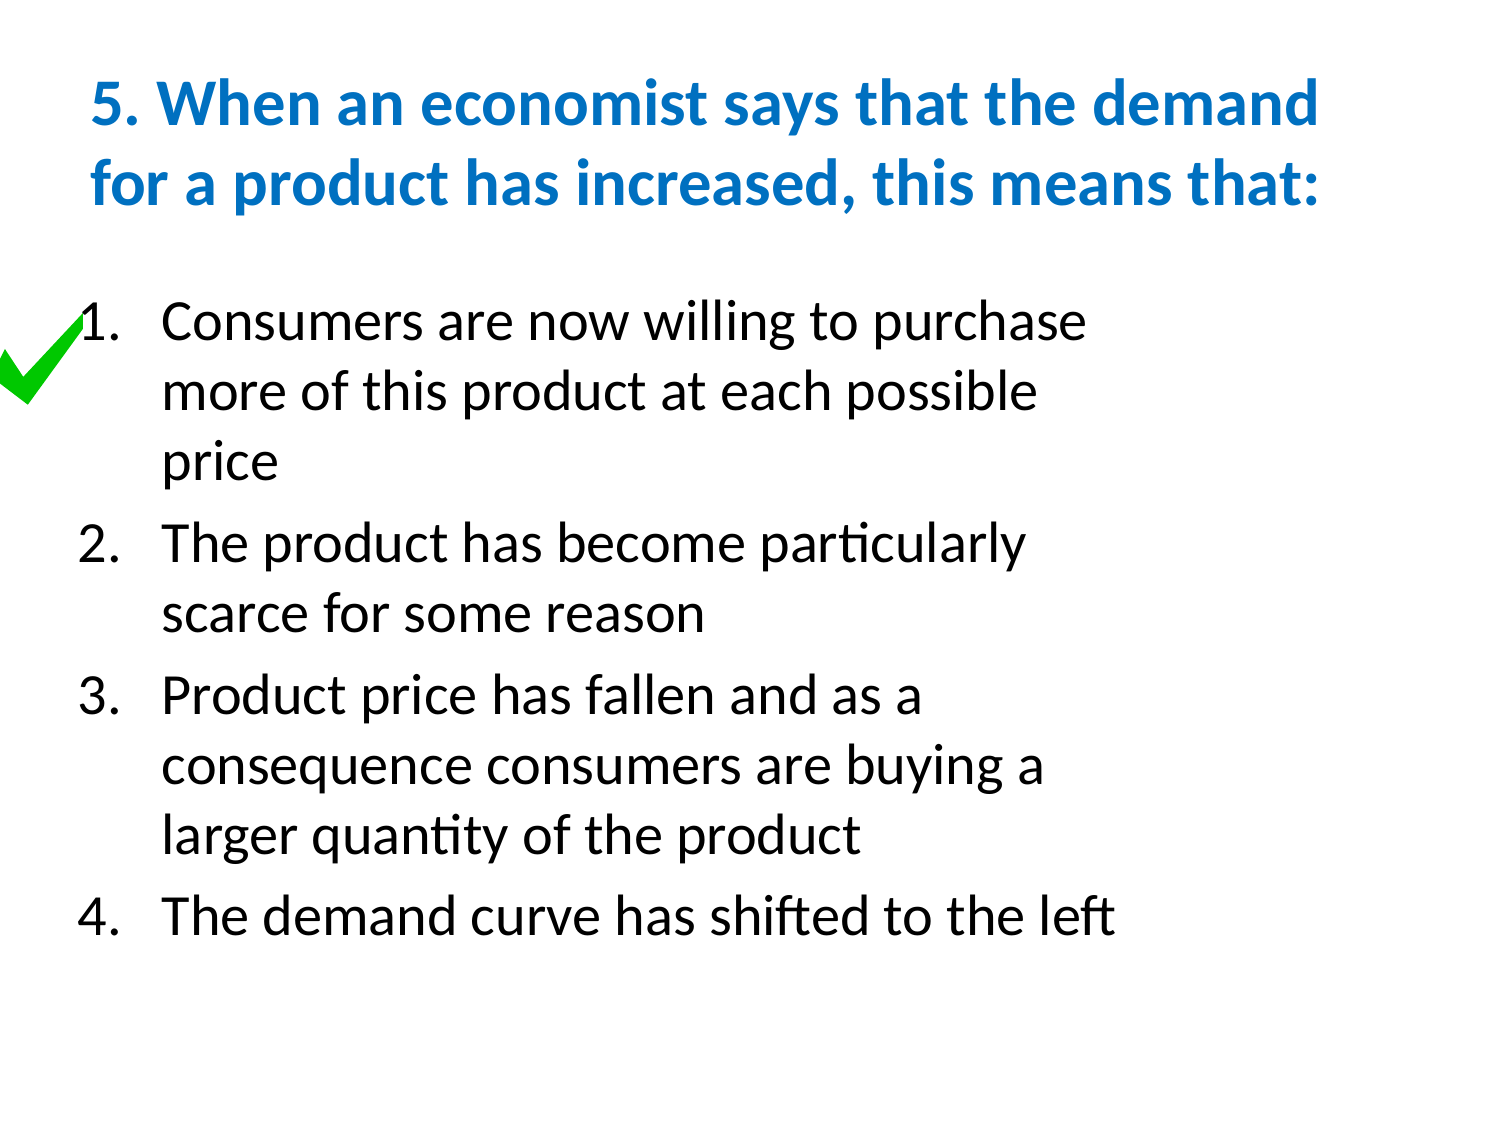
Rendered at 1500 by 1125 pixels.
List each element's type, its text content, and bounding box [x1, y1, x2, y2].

title 5. When an economist says that the demand for a product has increased, this means that: [75, 45, 1425, 233]
list Consumers are now willing to purchase more of this product at each possible price The product has become particularly scarce for some reason Product price has fallen and as a consequence consumers are buying a larger quantity of the product The demand curve has shifted to the left [62, 275, 1175, 1018]
text_box [0, 311, 85, 407]
